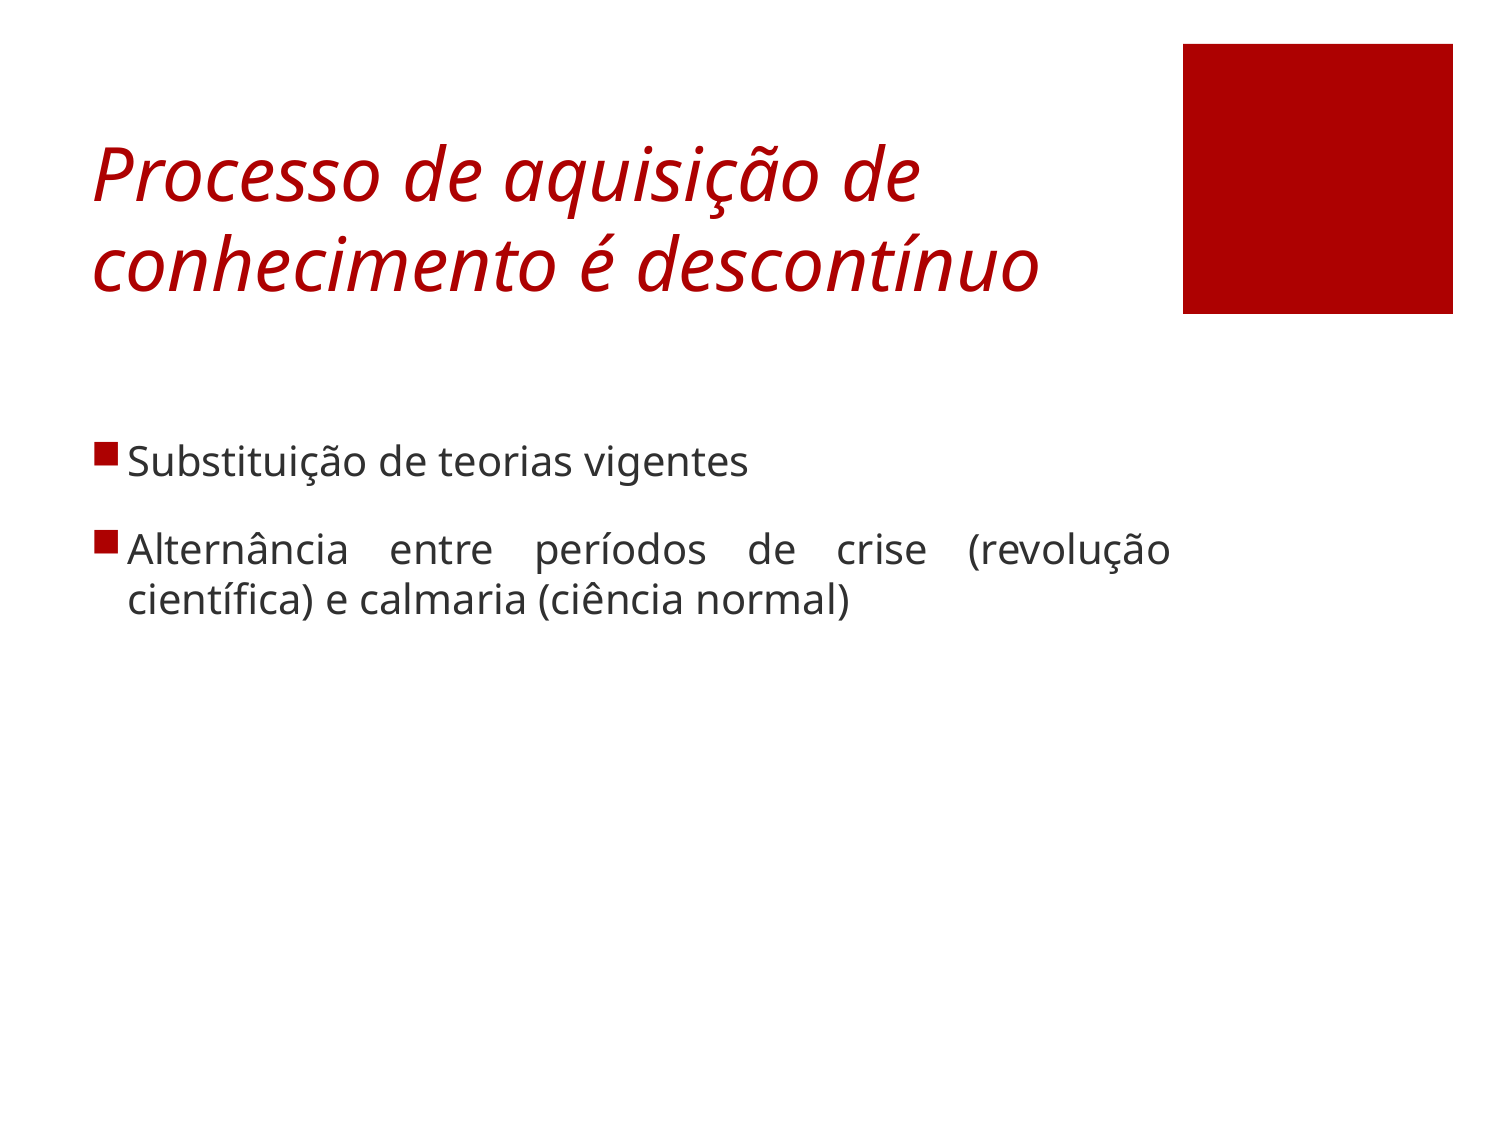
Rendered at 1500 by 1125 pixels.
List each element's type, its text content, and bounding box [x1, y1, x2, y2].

title Processo de aquisição de conhecimento é descontínuo [76, 54, 1176, 315]
list Substituição de teorias vigentes Alternância entre períodos de crise (revolução científica) e calmaria (ciência normal) [75, 339, 1188, 1062]
